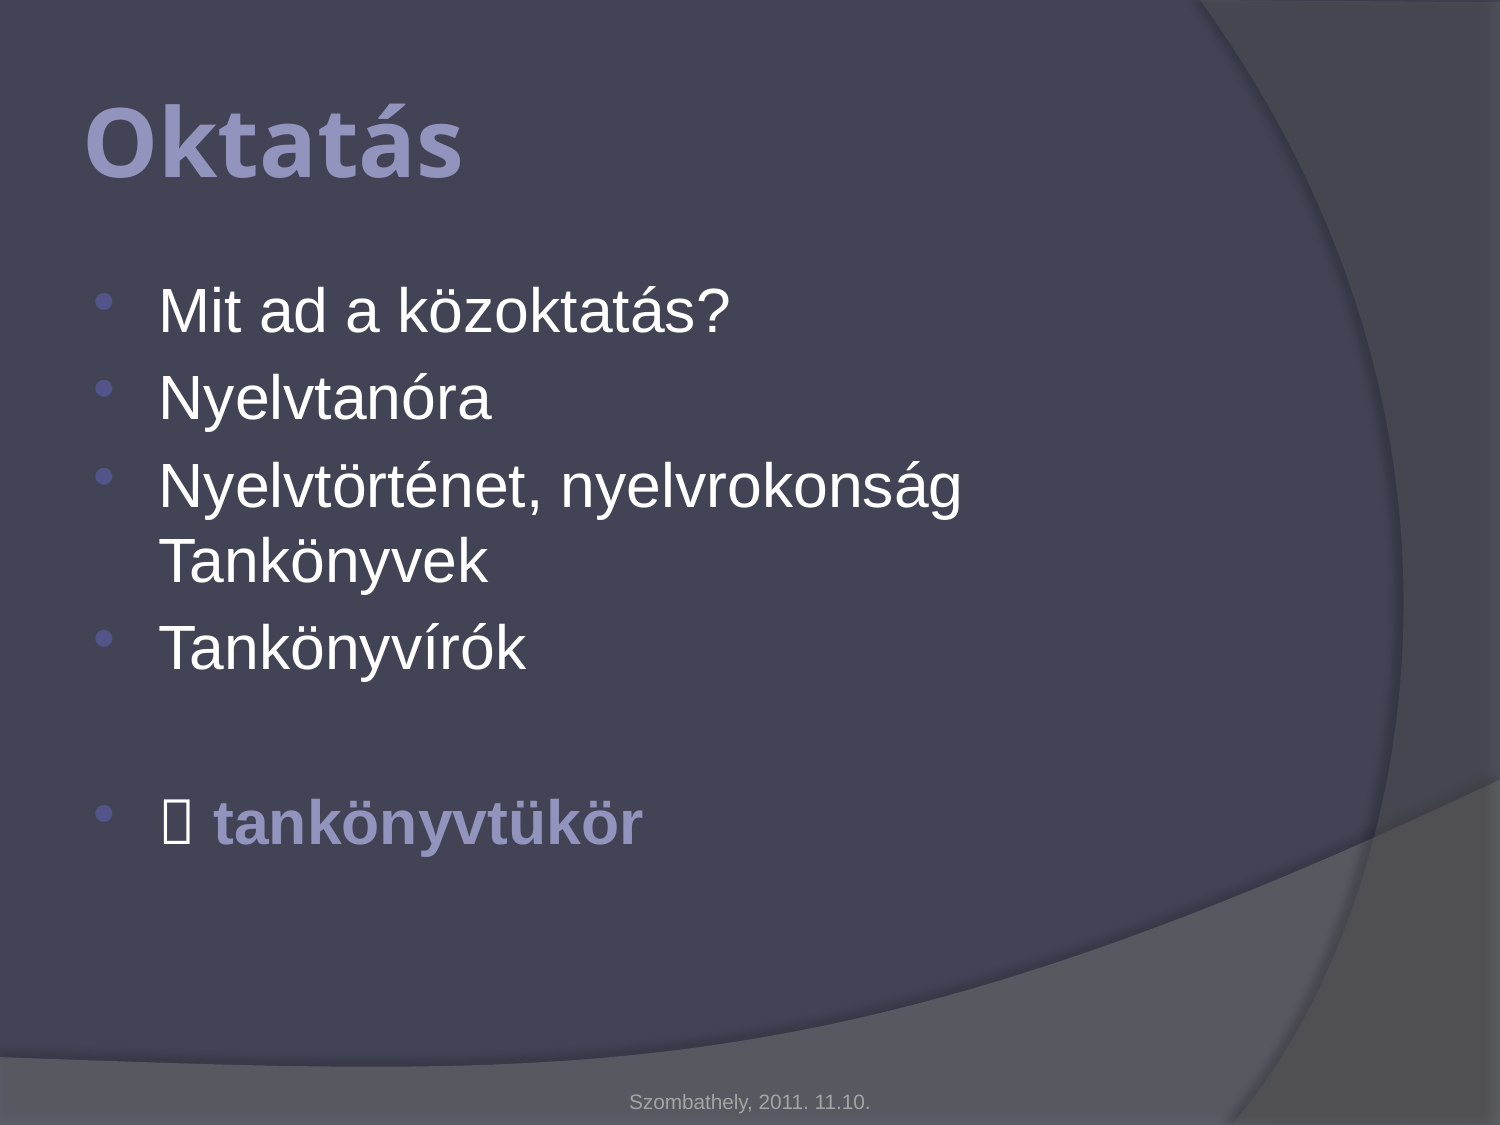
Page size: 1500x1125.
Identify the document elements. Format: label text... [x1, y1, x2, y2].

list Mit ad a közoktatás? Nyelvtanóra Nyelvtörténet, nyelvrokonság Tankönyvek Tankönyvírók  tankönyvtükör [75, 262, 1300, 1005]
title Oktatás [75, 45, 1300, 233]
footer Szombathely, 2011. 11.10. [512, 1053, 988, 1114]
